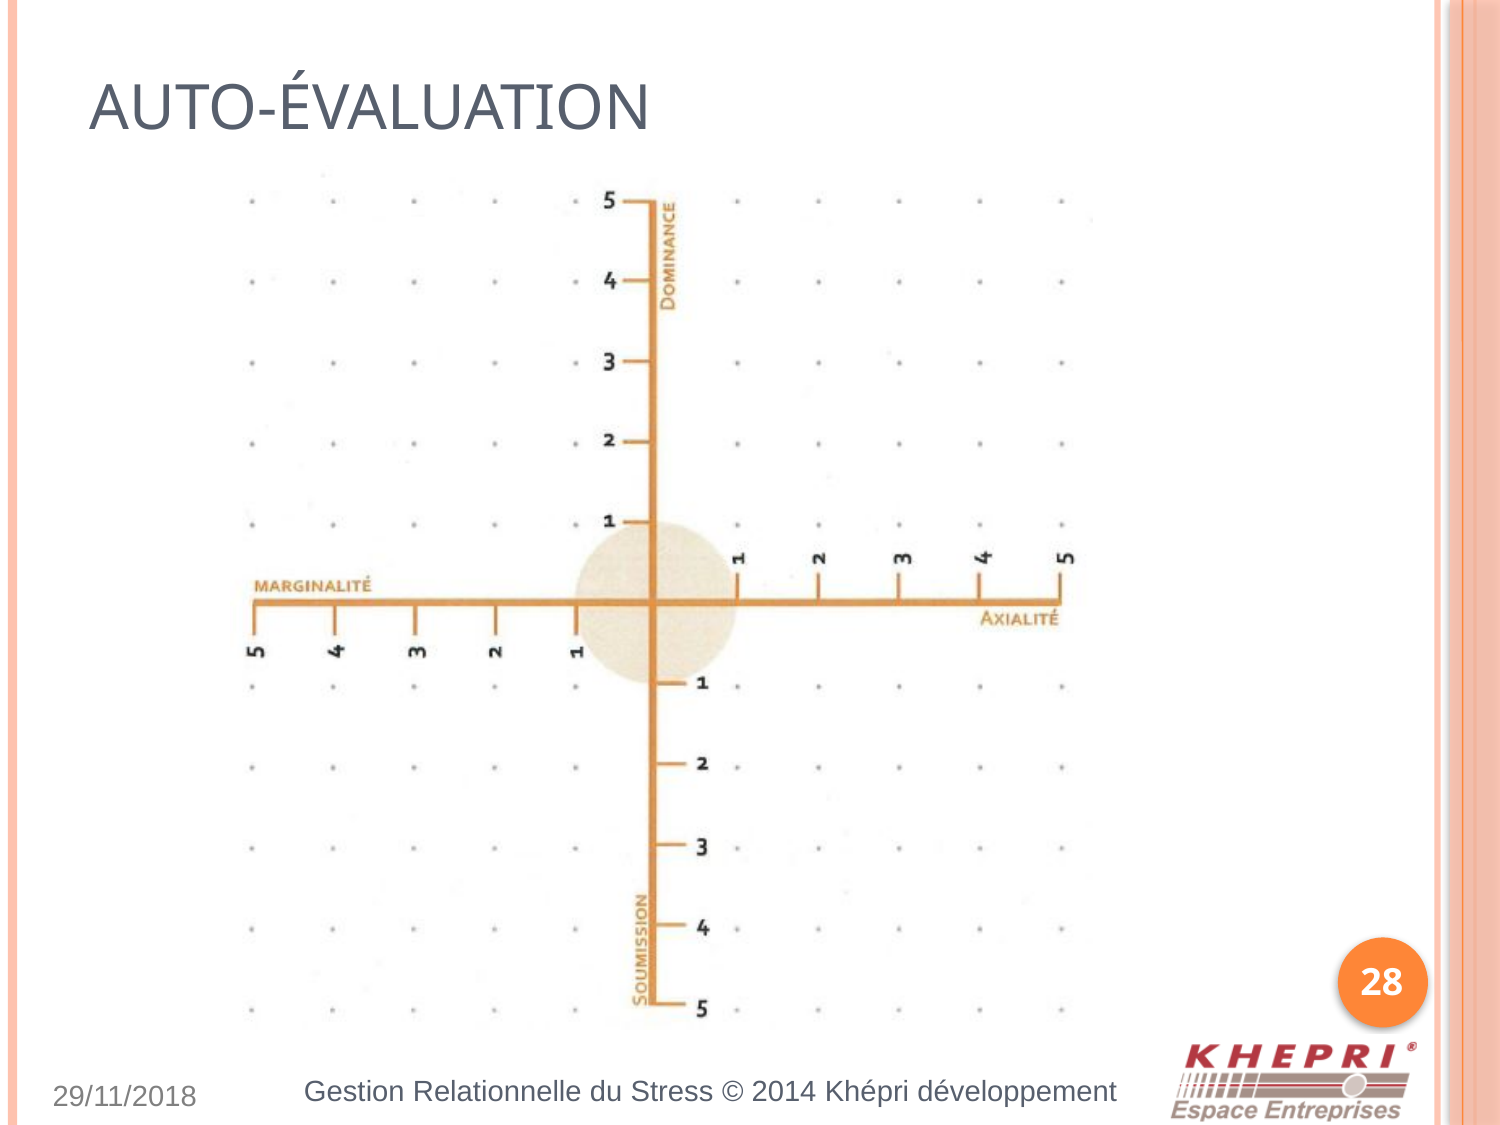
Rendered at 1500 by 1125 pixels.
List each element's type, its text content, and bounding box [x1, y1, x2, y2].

picture [1163, 1034, 1419, 1125]
picture [229, 164, 1093, 1030]
title Auto-évaluation [75, 45, 1300, 149]
